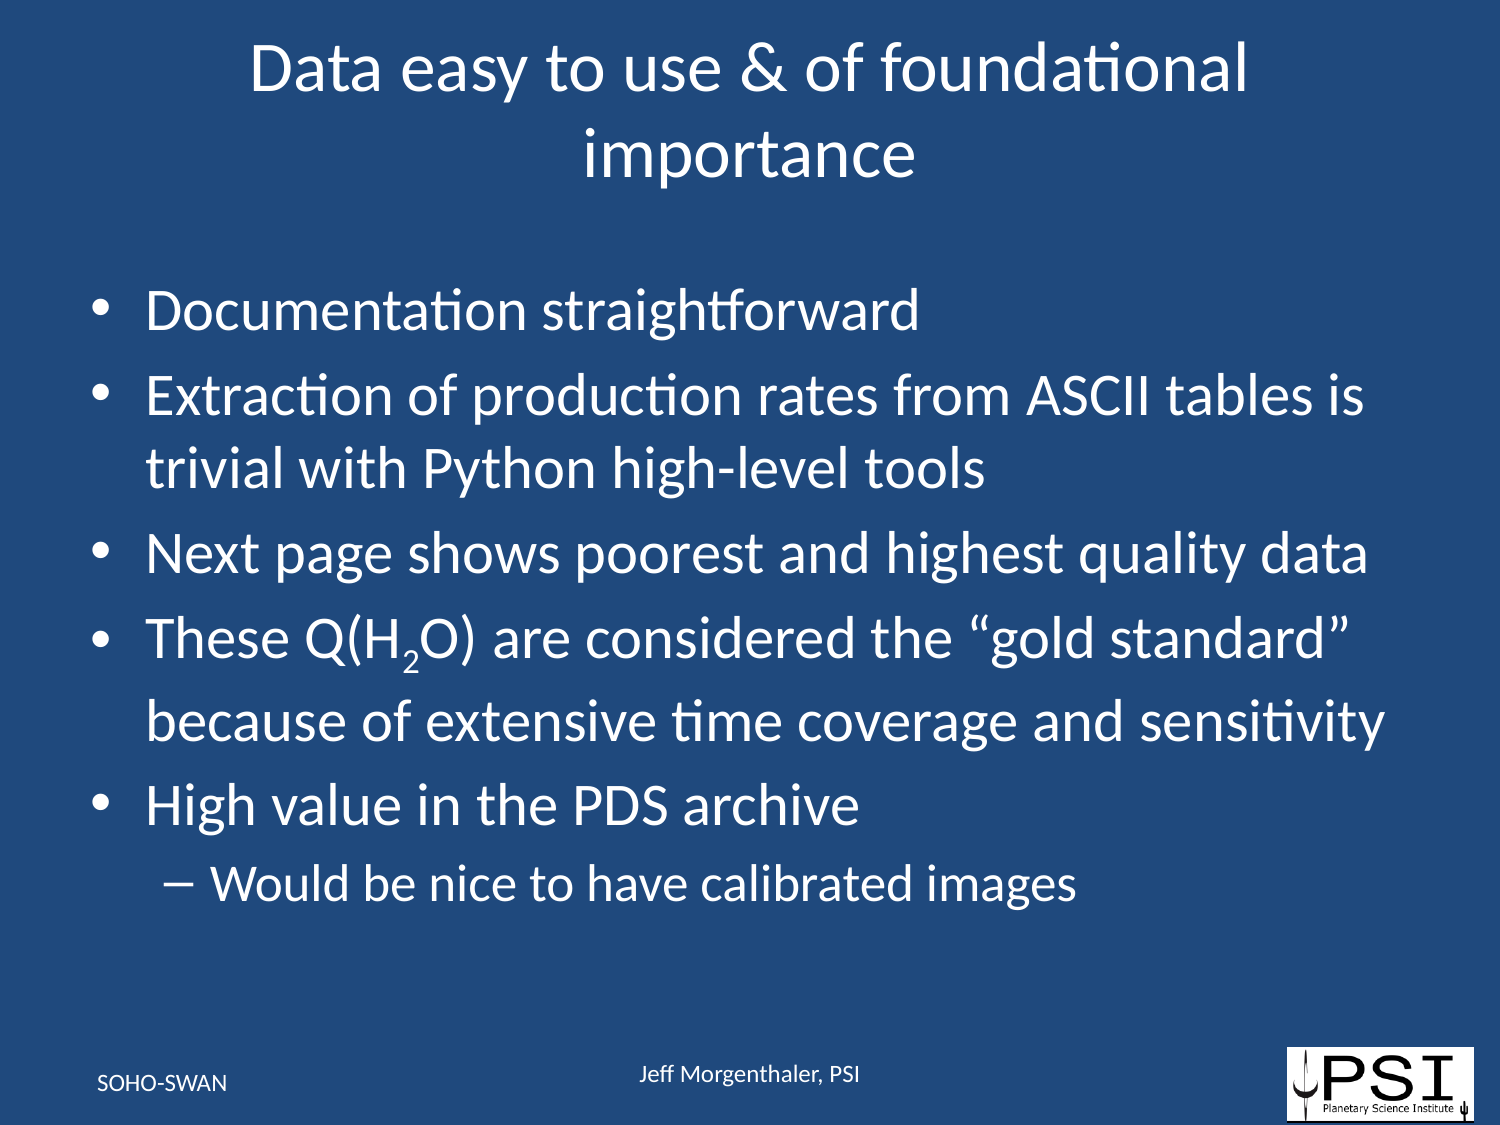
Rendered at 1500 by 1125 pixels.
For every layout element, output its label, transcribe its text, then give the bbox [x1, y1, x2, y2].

text_box SOHO-SWAN [24, 1051, 300, 1112]
title Data easy to use & of foundational importance [75, 12, 1425, 200]
footer Jeff Morgenthaler, PSI [512, 1042, 988, 1103]
picture [1287, 1046, 1475, 1123]
list Documentation straightforward Extraction of production rates from ASCII tables is trivial with Python high-level tools Next page shows poorest and highest quality data These Q(H2O) are considered the “gold standard” because of extensive time coverage and sensitivity High value in the PDS archive Would be nice to have calibrated images [75, 262, 1425, 1005]
